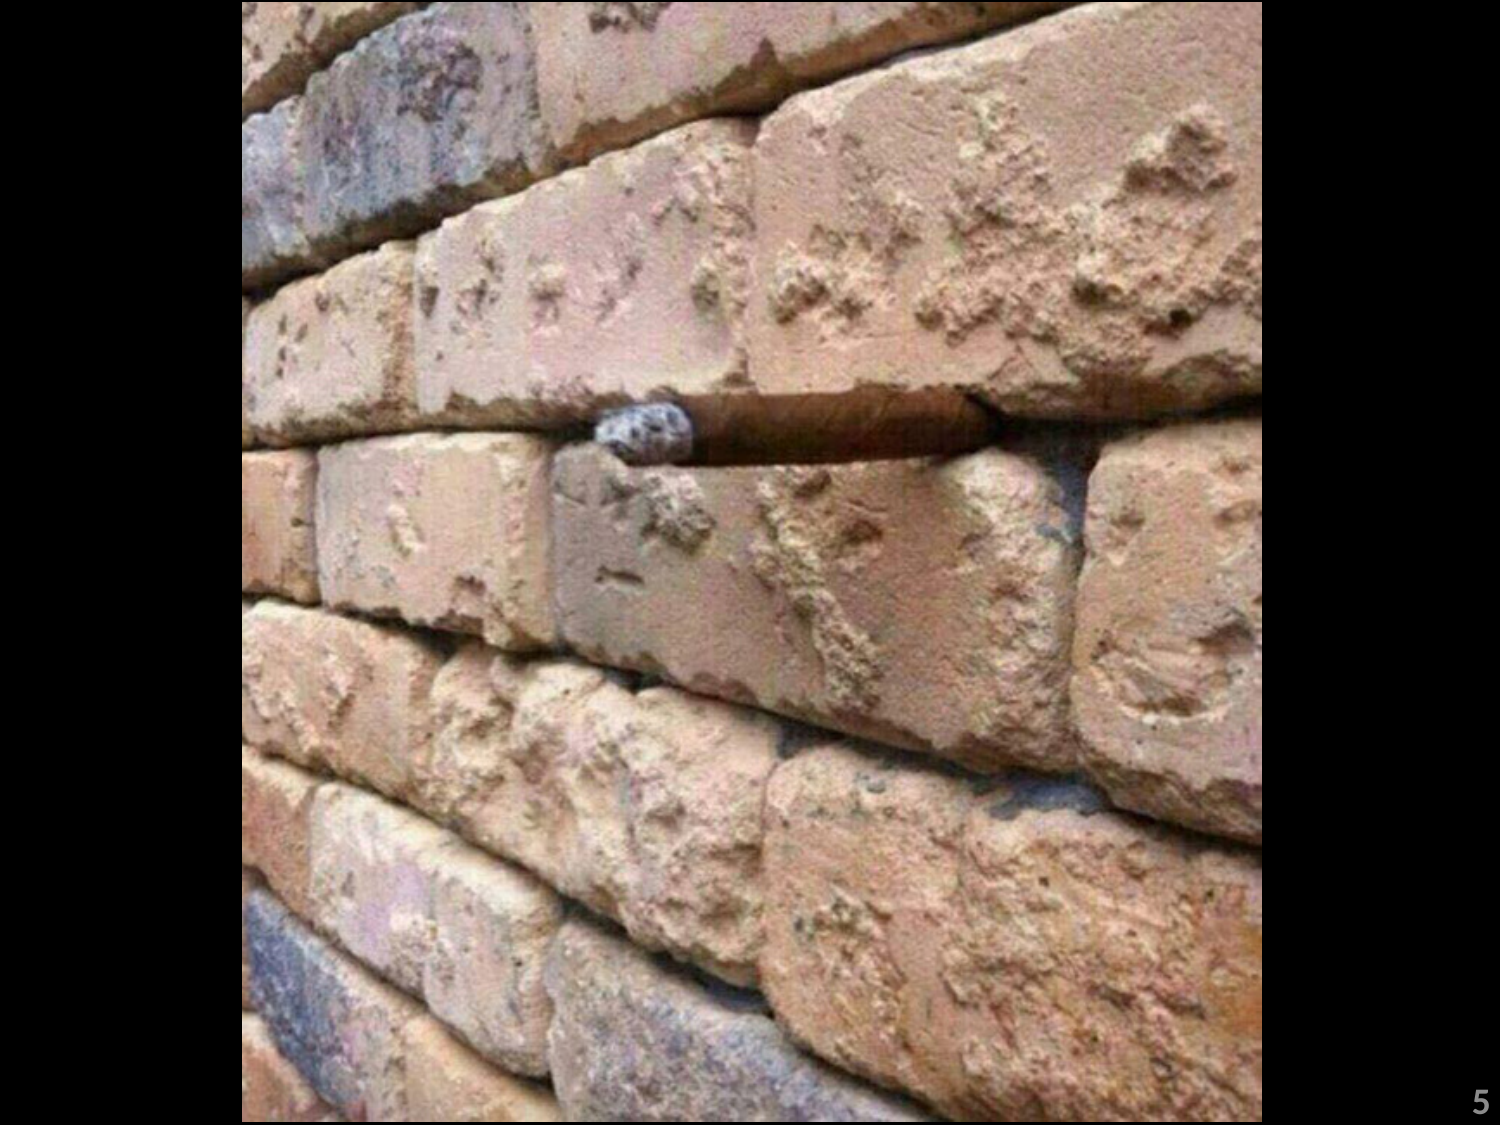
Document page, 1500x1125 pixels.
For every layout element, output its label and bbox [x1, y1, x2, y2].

picture [241, 2, 1262, 1123]
